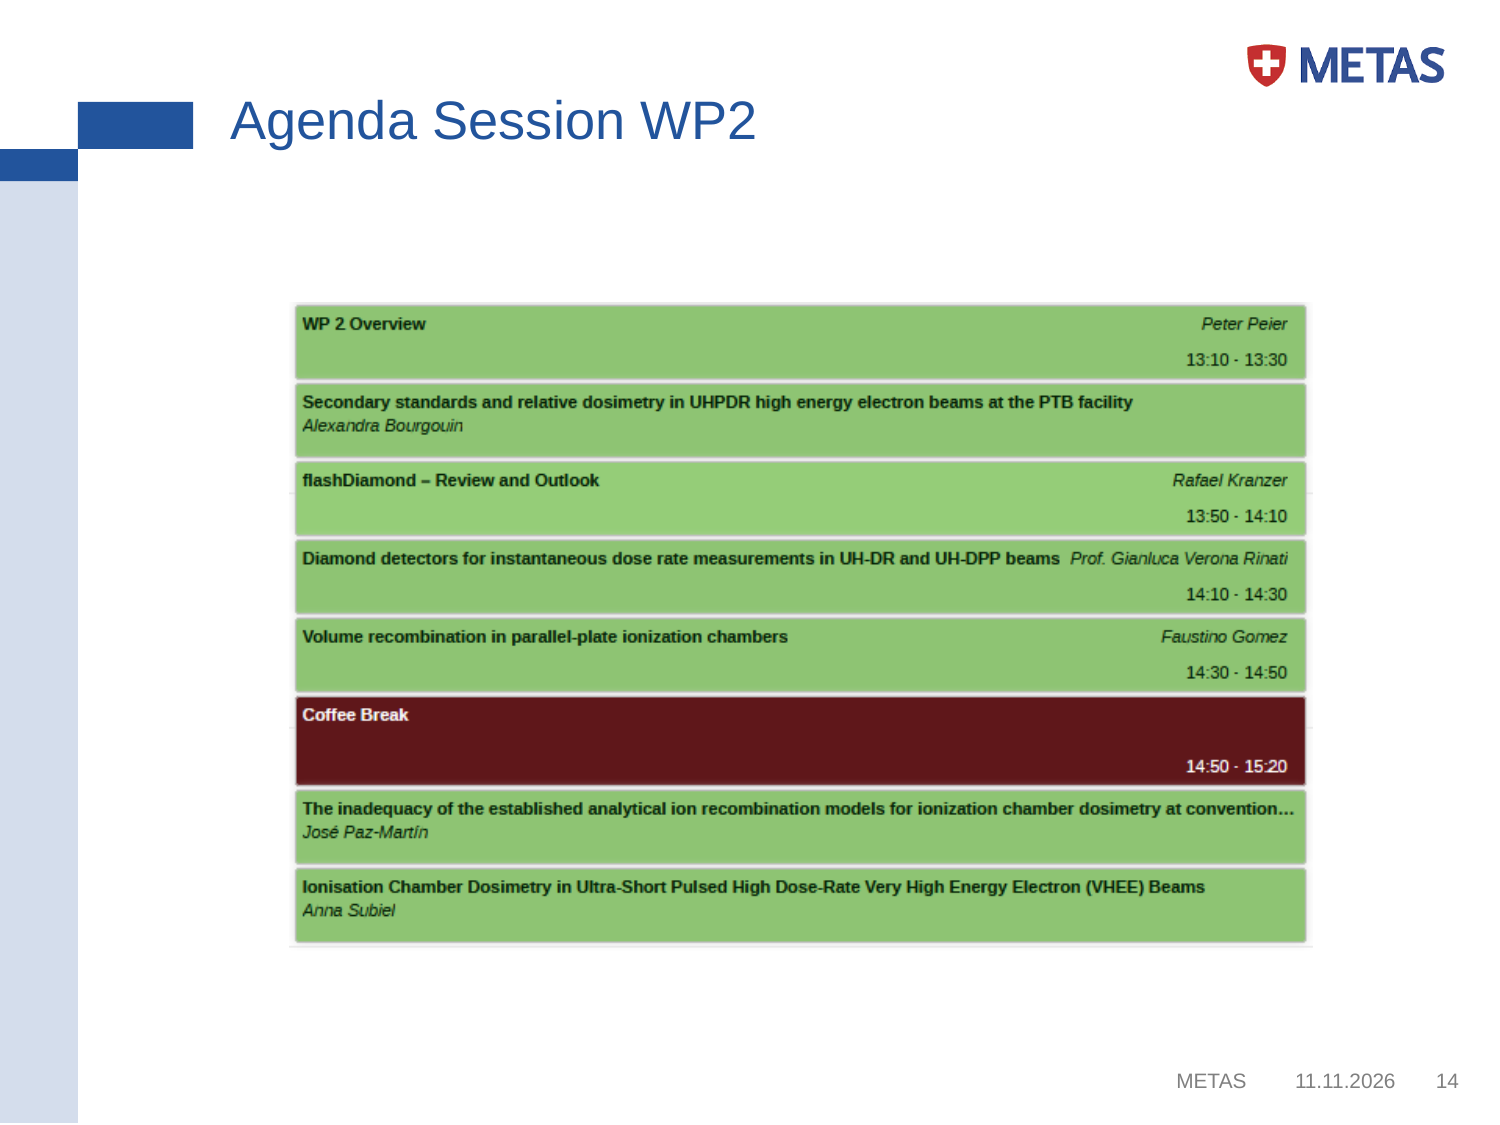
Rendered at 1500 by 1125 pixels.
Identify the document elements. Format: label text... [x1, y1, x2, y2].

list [288, 302, 1314, 952]
title Agenda Session WP2 [230, 90, 1459, 220]
picture [1222, 19, 1490, 103]
slide_number 14 [1407, 1068, 1459, 1093]
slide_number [1275, 1068, 1396, 1093]
footer METAS [230, 1068, 1247, 1093]
